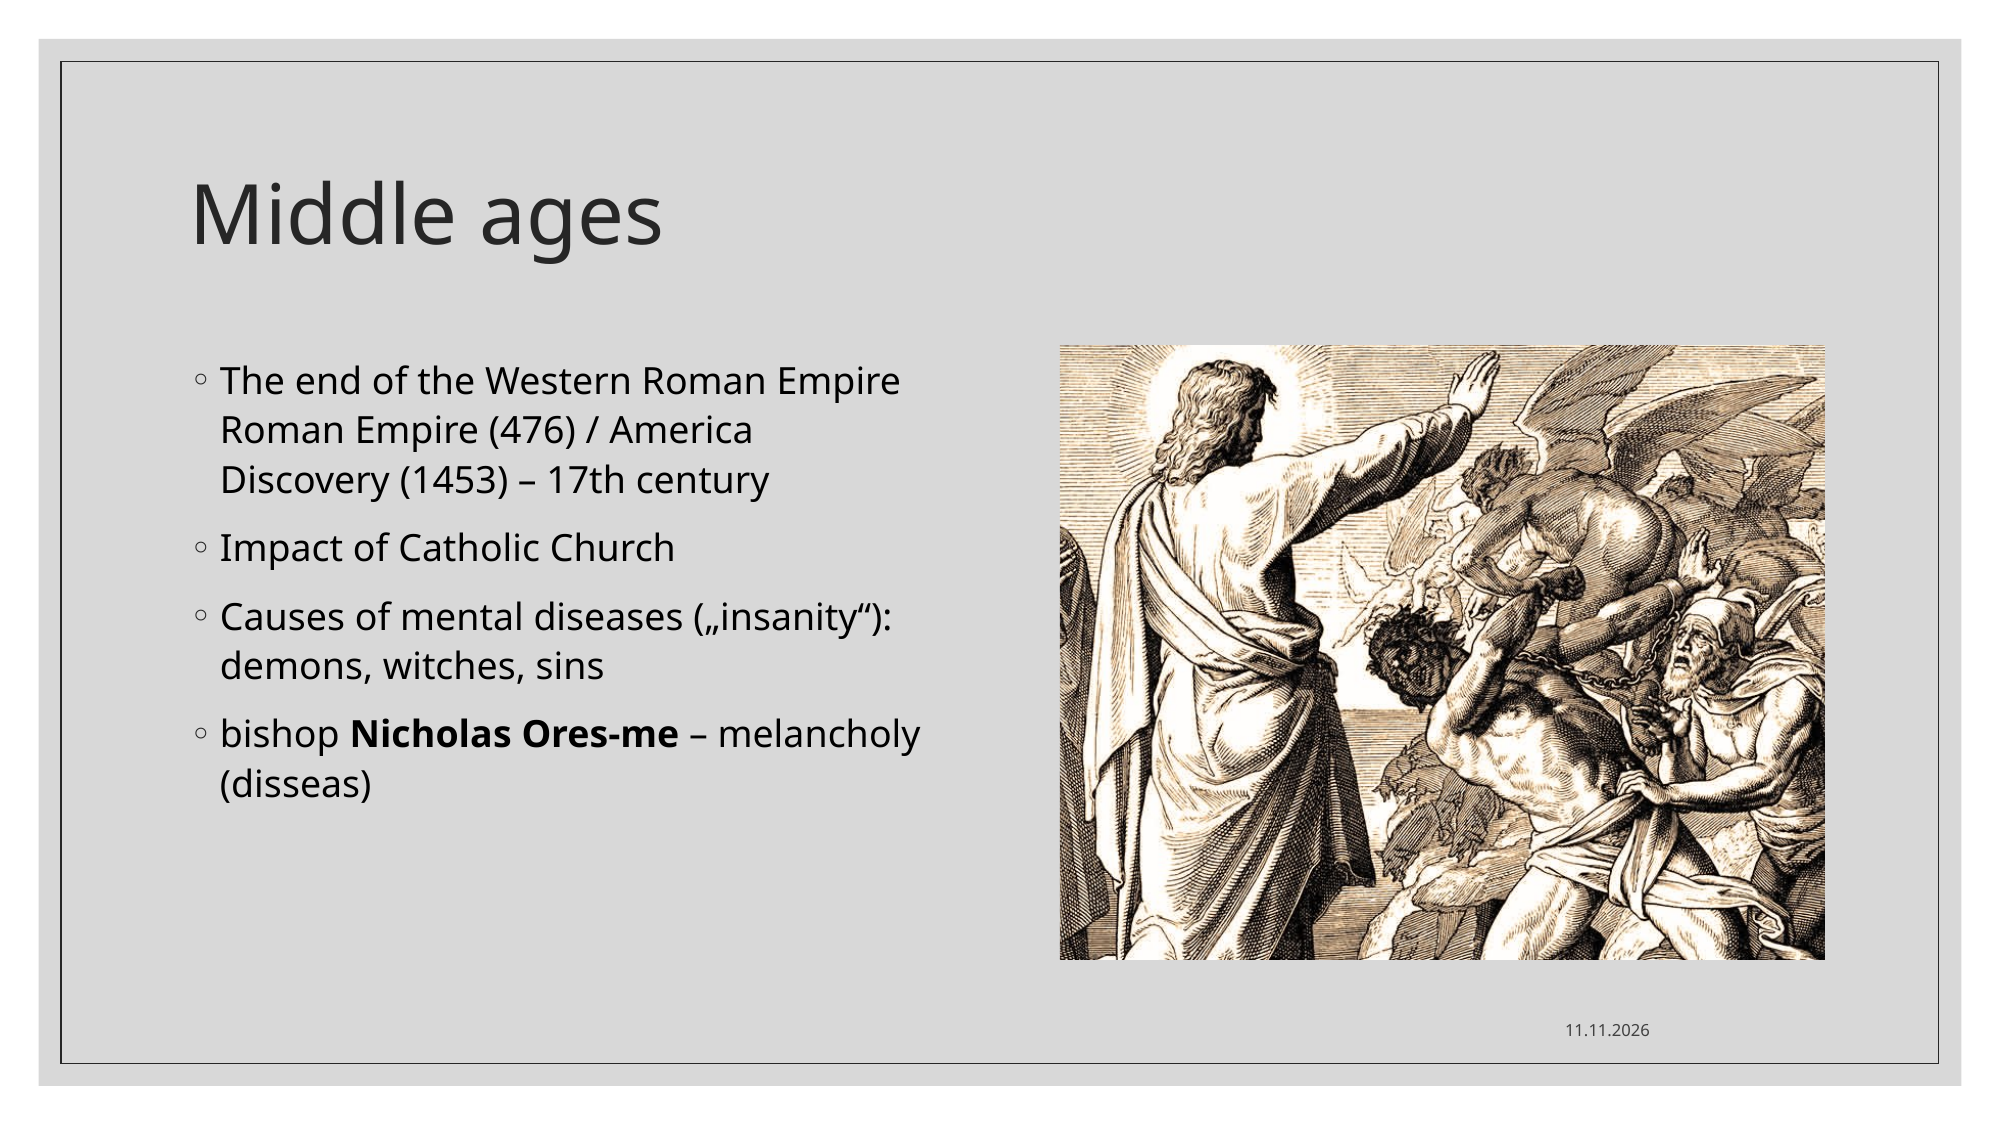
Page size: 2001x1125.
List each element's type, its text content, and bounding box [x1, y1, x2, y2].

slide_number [1190, 990, 1665, 1050]
list The end of the Western Roman Empire Roman Empire (476) / America Discovery (1453) – 17th century Impact of Catholic Church Causes of mental diseases („insanity“): demons, witches, sins bishop Nicholas Ores-me – melancholy (disseas) [174, 345, 940, 960]
title Middle ages [174, 105, 1825, 331]
picture [1059, 344, 1825, 960]
